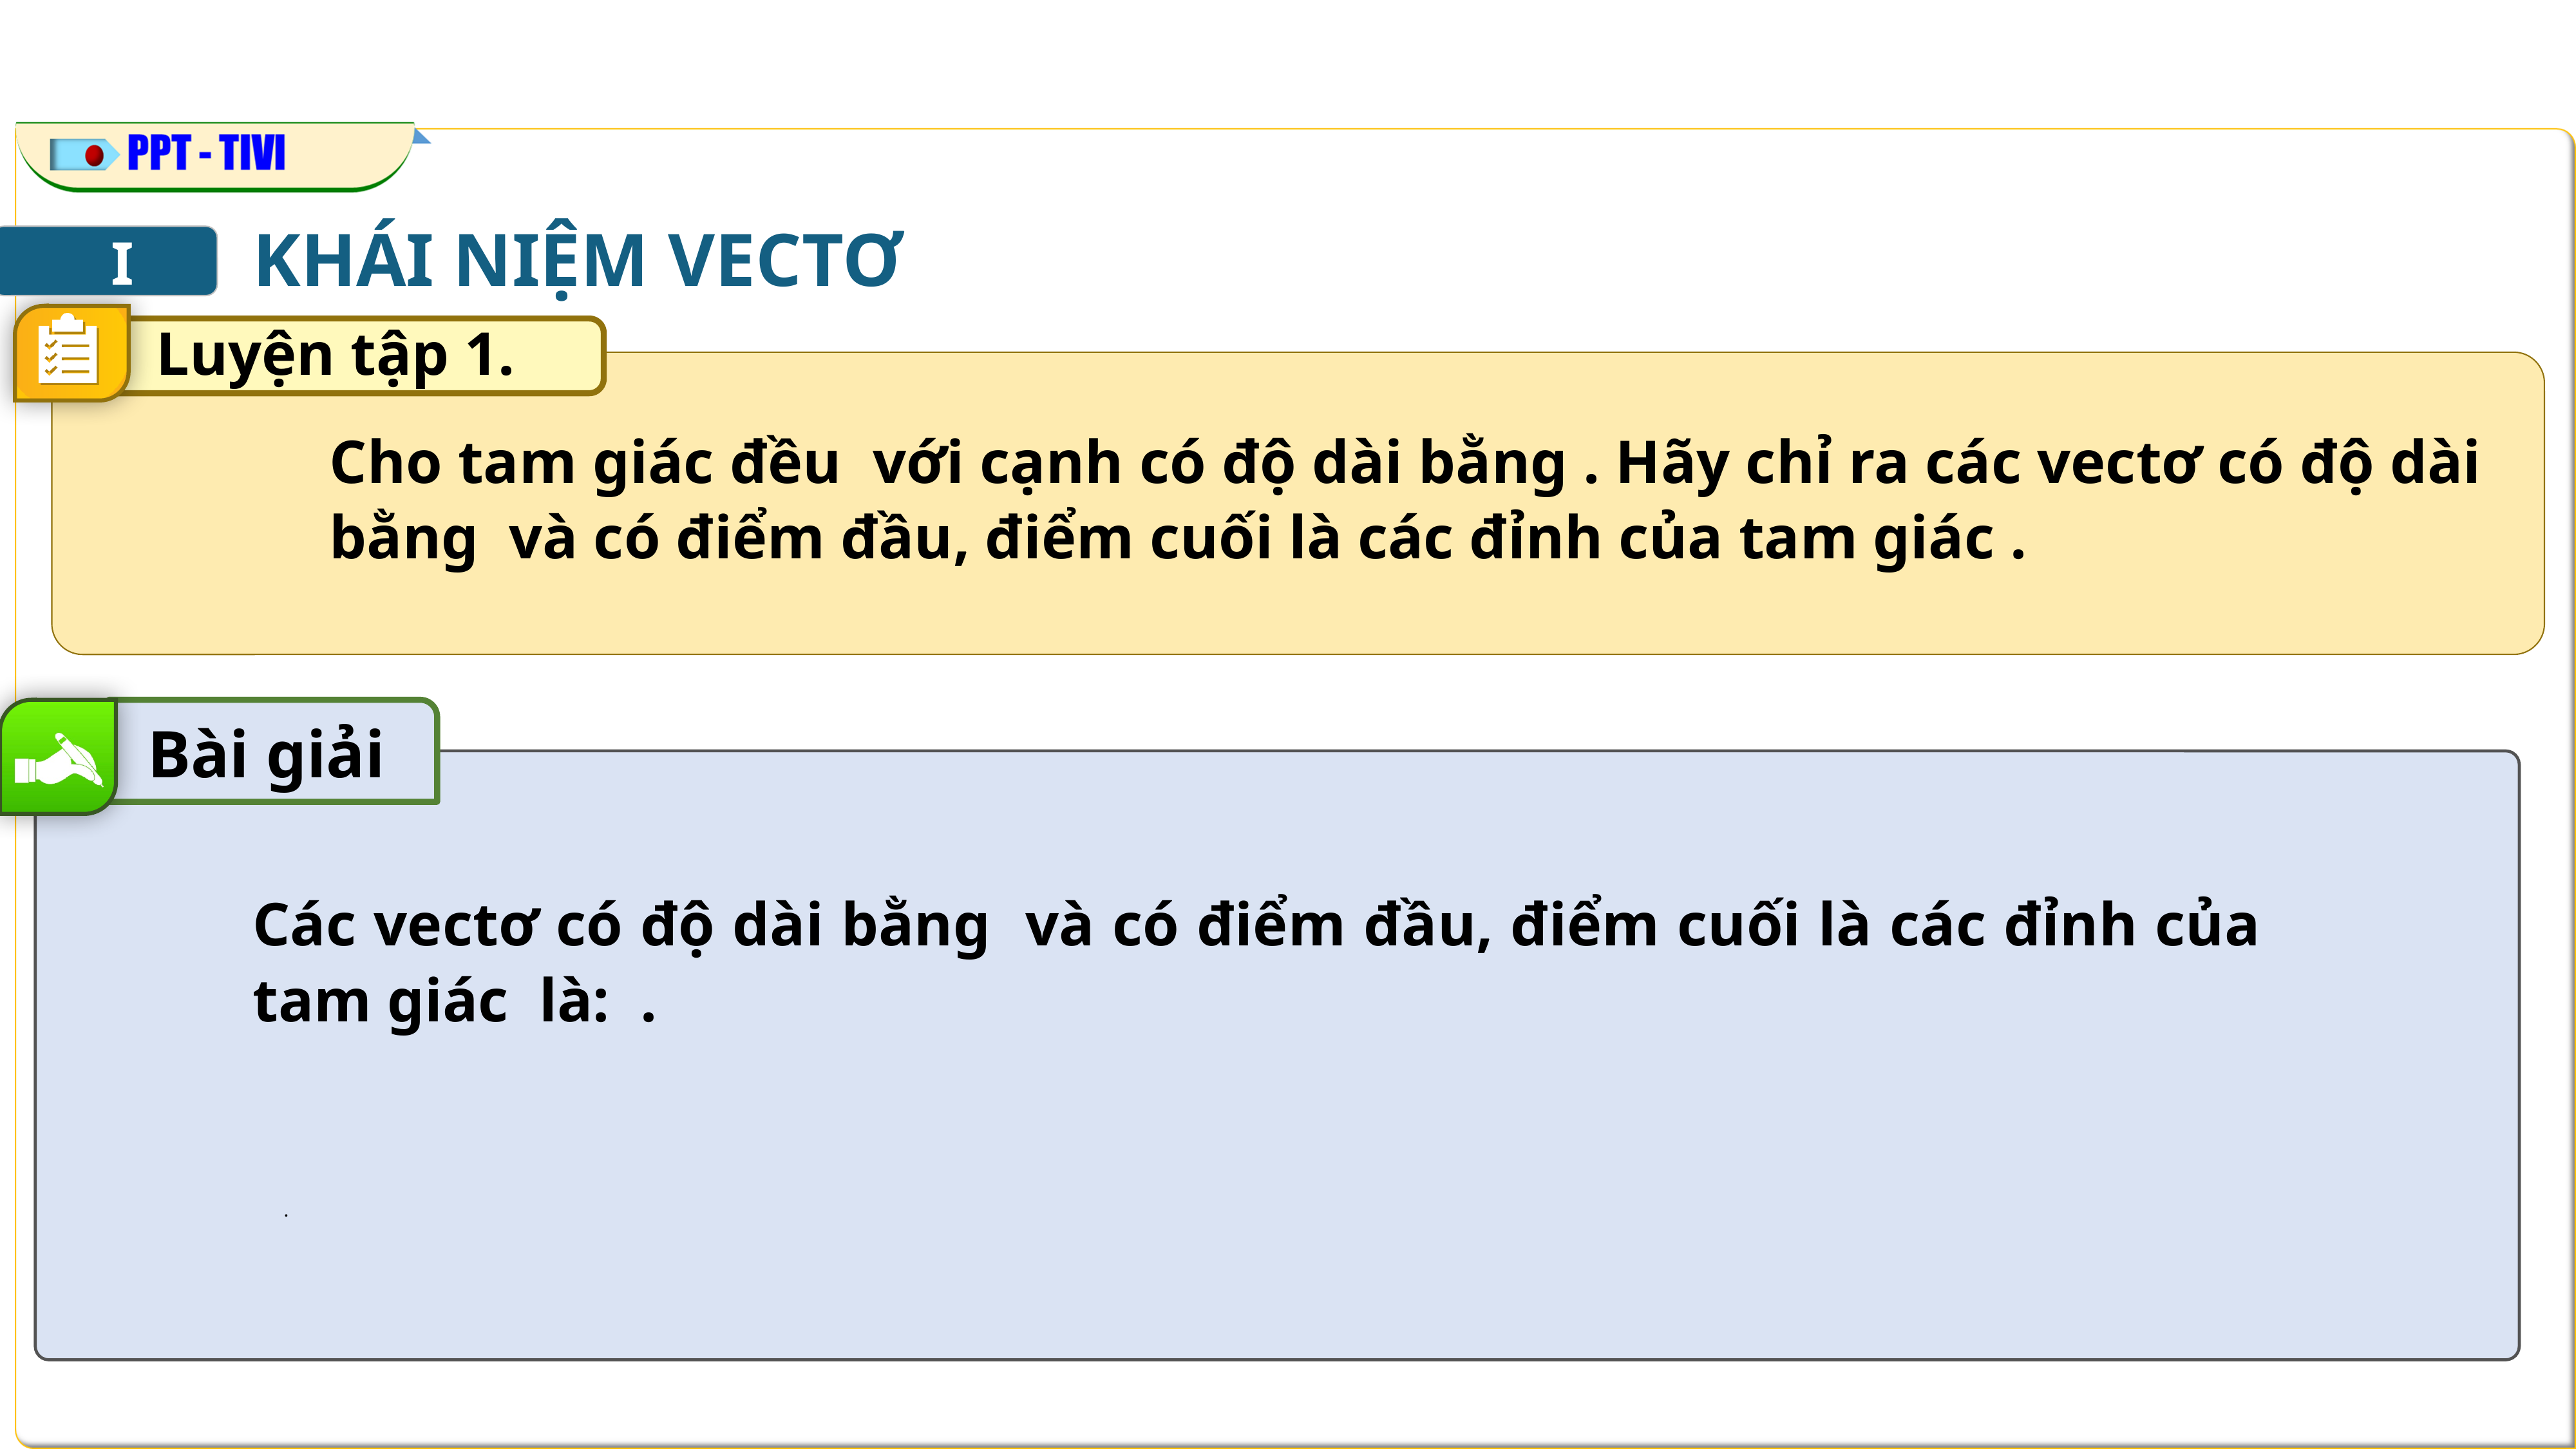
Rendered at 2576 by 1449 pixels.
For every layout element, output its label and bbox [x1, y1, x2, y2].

text_box [15, 305, 2544, 655]
text_box [0, 209, 2069, 307]
text_box [0, 699, 2519, 1360]
picture [15, 112, 2576, 1449]
